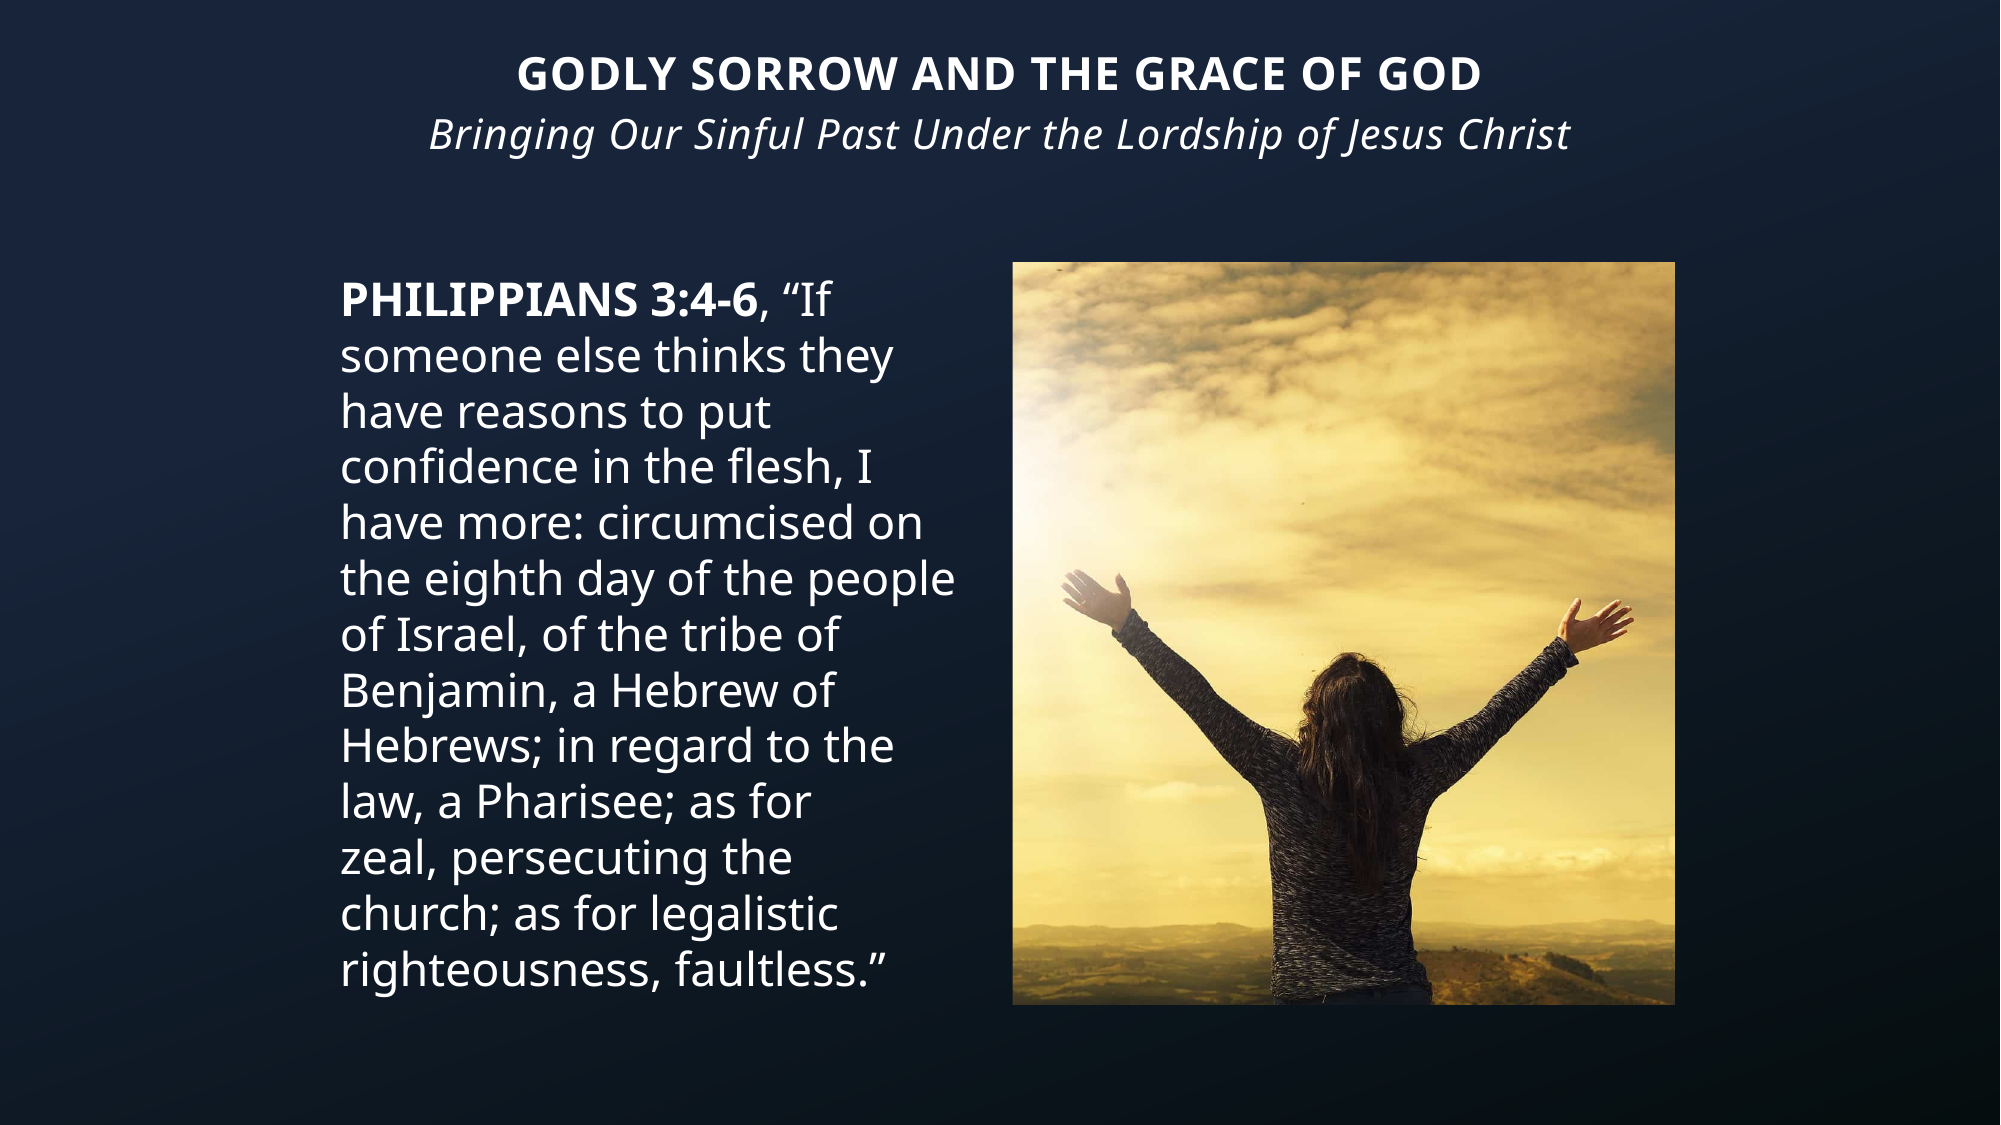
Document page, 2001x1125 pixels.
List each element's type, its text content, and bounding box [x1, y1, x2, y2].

text_box Godly Sorrow and the Grace of God Bringing Our Sinful Past Under the Lordship of Jesus Christ [324, 10, 1675, 199]
picture [1012, 262, 1676, 1006]
text_box PHILIPPIANS 3:4-6, “If someone else thinks they have reasons to put confidence in the flesh, I have more: circumcised on the eighth day of the people of Israel, of the tribe of Benjamin, a Hebrew of Hebrews; in regard to the law, a Pharisee; as for zeal, persecuting the church; as for legalistic righteousness, faultless.” [324, 262, 988, 1005]
